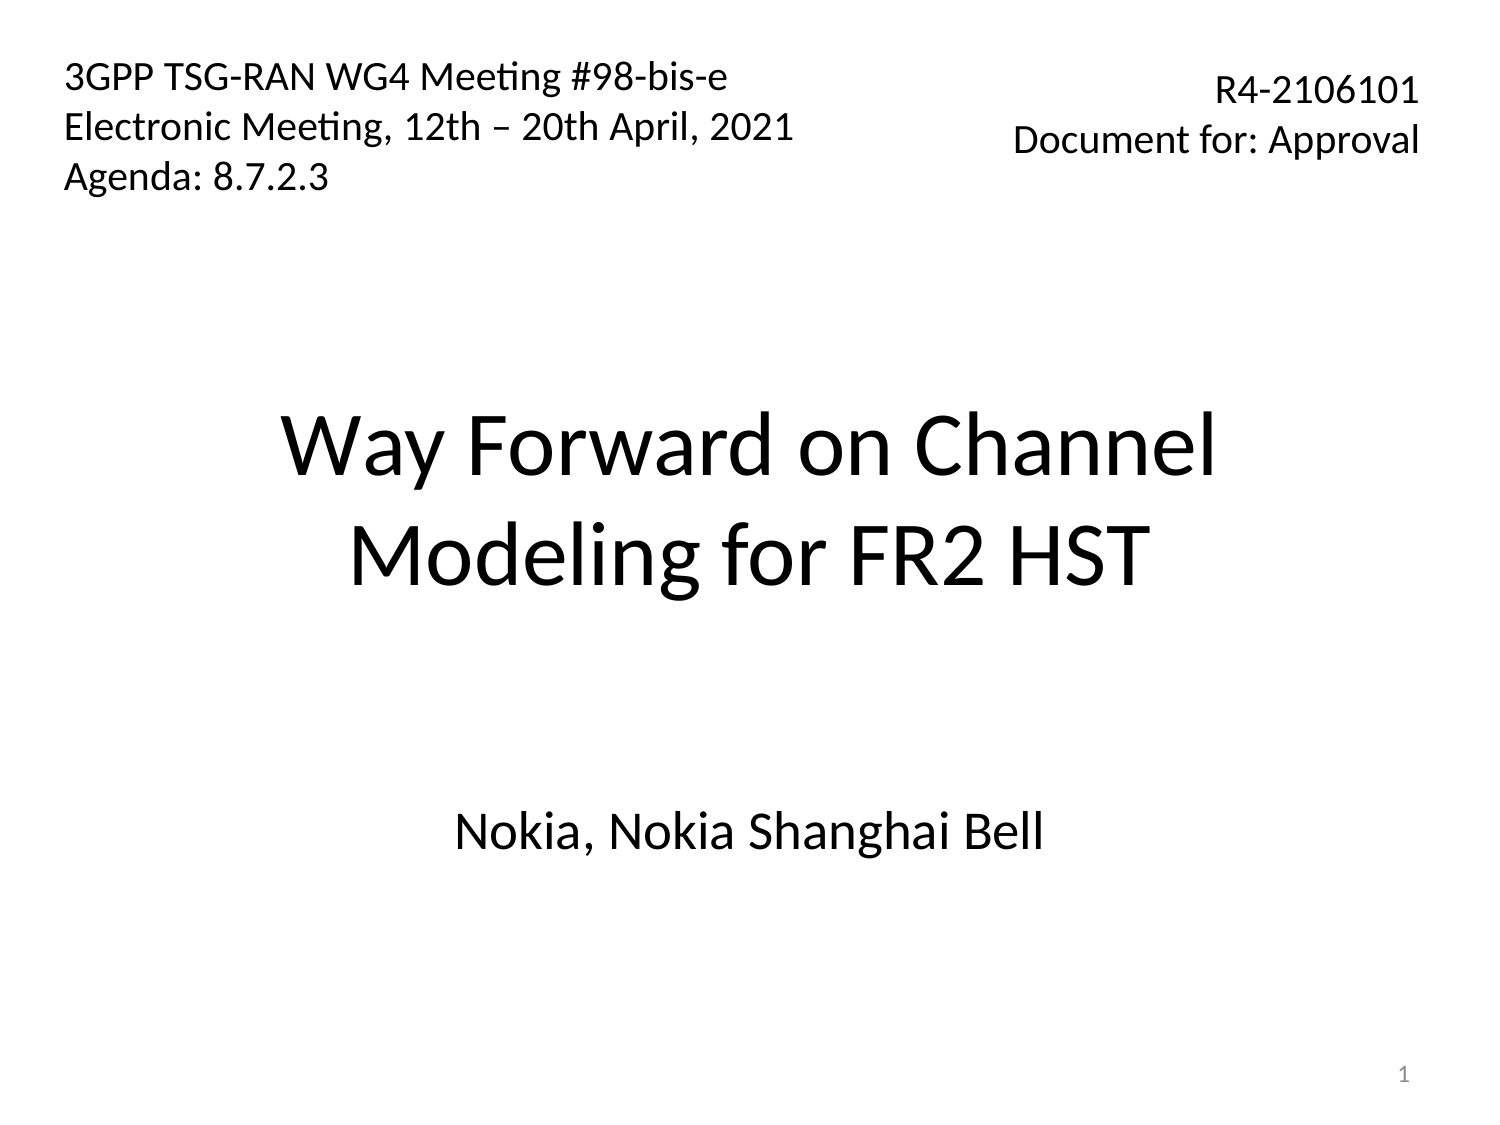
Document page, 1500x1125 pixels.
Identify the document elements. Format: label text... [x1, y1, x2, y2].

slide_number 1 [1074, 1042, 1425, 1103]
title Way Forward on Channel Modeling for FR2 HST [112, 373, 1388, 615]
text_box 3GPP TSG-RAN WG4 Meeting #98-bis-e Electronic Meeting, 12th – 20th April, 2021 Agenda: 8.7.2.3 [49, 41, 991, 207]
text_box Nokia, Nokia Shanghai Bell [224, 786, 1275, 868]
text_box R4-2106101 Document for: Approval [990, 54, 1435, 170]
